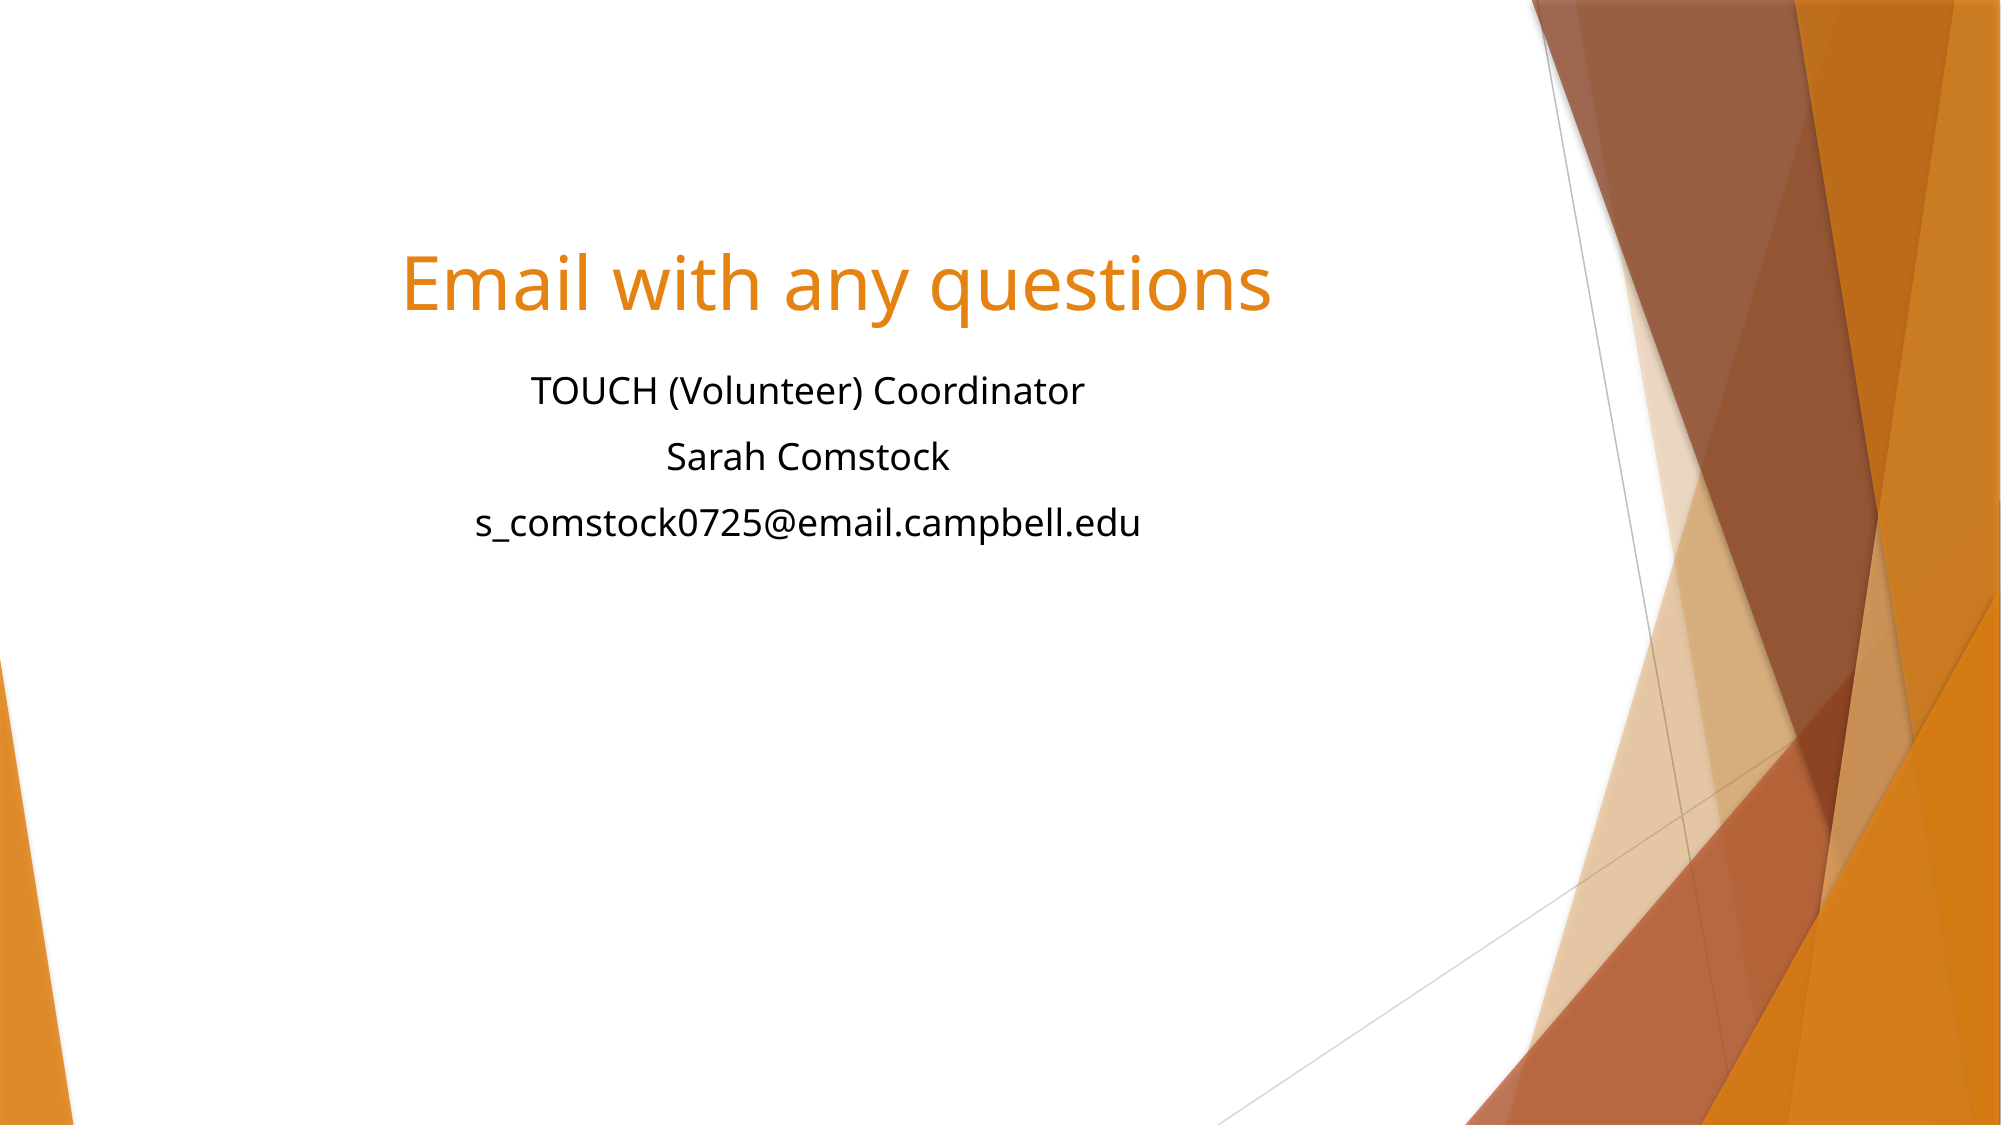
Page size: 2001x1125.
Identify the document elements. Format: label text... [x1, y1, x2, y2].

title Email with any questions [0, 228, 1688, 405]
list TOUCH (Volunteer) Coordinator Sarah Comstock s_comstock0725@email.campbell.edu [0, 359, 1660, 1016]
